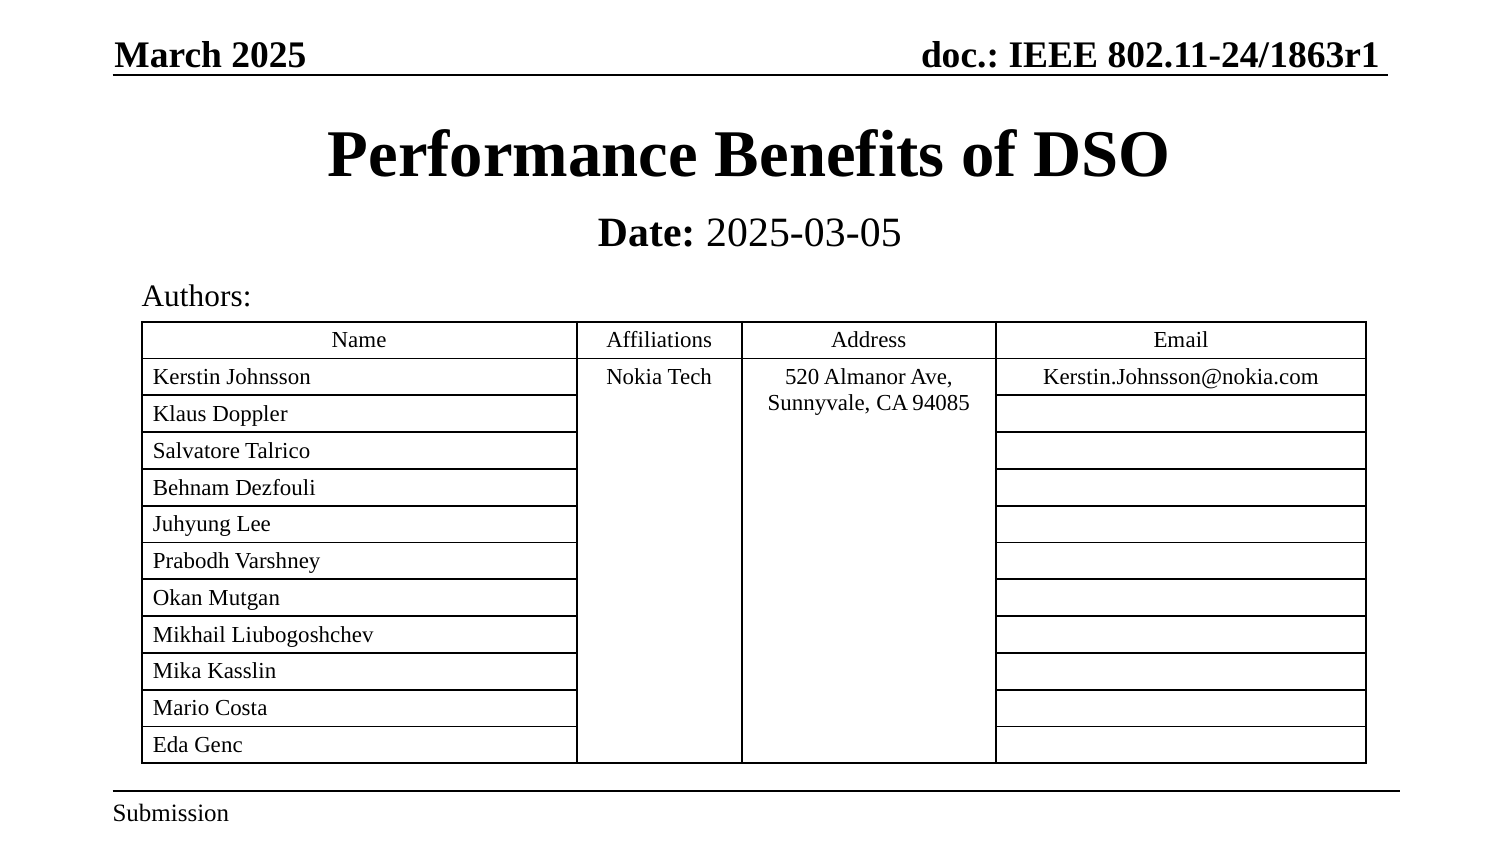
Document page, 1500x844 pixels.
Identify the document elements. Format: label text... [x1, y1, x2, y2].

table_cell Behnam Dezfouli [143, 470, 576, 505]
table_cell [997, 470, 1365, 505]
table_cell Salvatore Talrico [143, 433, 576, 468]
table_cell Klaus Doppler [143, 396, 576, 431]
table_cell Mikhail Liubogoshchev [143, 617, 576, 652]
table_cell Nokia Tech [578, 359, 741, 762]
table_cell [997, 543, 1365, 578]
title Performance Benefits of DSO [112, 84, 1388, 197]
table_header Address [743, 323, 995, 358]
table_cell [997, 727, 1365, 762]
table_cell [997, 654, 1365, 689]
table_cell Kerstin.Johnsson@nokia.com [997, 359, 1365, 394]
table_cell Prabodh Varshney [143, 543, 576, 578]
table_cell Mika Kasslin [143, 654, 576, 689]
table_cell [997, 691, 1365, 726]
table_cell Okan Mutgan [143, 580, 576, 615]
table_cell 520 Almanor Ave, Sunnyvale, CA 94085 [743, 359, 995, 762]
text_box Authors: [130, 269, 309, 317]
table_cell Juhyung Lee [143, 507, 576, 542]
table_cell [997, 433, 1365, 468]
table_header Email [997, 323, 1365, 358]
list Date: 2025-03-05 [112, 197, 1388, 264]
table_header Name [143, 323, 576, 358]
table_cell [997, 396, 1365, 431]
table_cell [997, 507, 1365, 542]
table_cell [997, 617, 1365, 652]
table_cell Kerstin Johnsson [143, 359, 576, 394]
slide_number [114, 40, 366, 75]
table_cell Eda Genc [143, 727, 576, 762]
table_cell Mario Costa [143, 691, 576, 726]
table_header Affiliations [578, 323, 741, 358]
table_cell [997, 580, 1365, 615]
